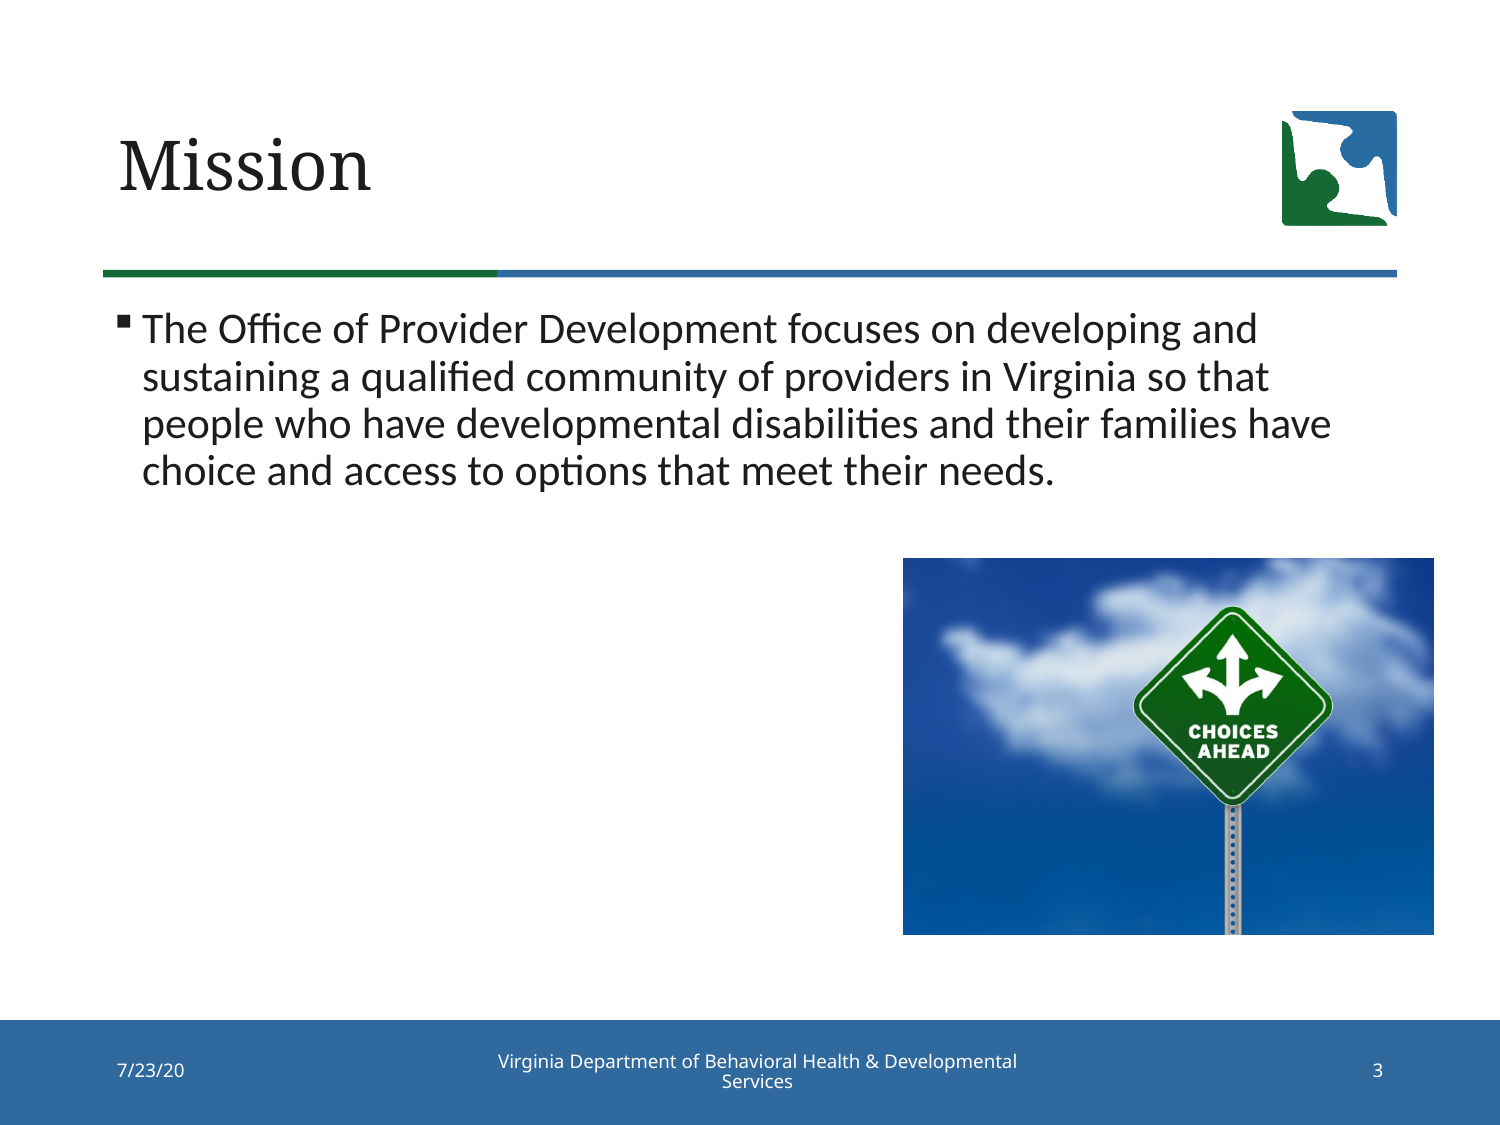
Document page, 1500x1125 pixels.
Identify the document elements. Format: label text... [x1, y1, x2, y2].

picture [903, 558, 1434, 935]
list The Office of Provider Development focuses on developing and sustaining a qualified community of providers in Virginia so that people who have developmental disabilities and their families have choice and access to options that meet their needs. [98, 298, 1393, 1013]
title Mission [103, 59, 1397, 278]
list 7/23/20 [101, 1041, 441, 1103]
list 3 [1059, 1041, 1399, 1103]
text_box Virginia Department of Behavioral Health & Developmental Services [448, 1042, 1067, 1104]
